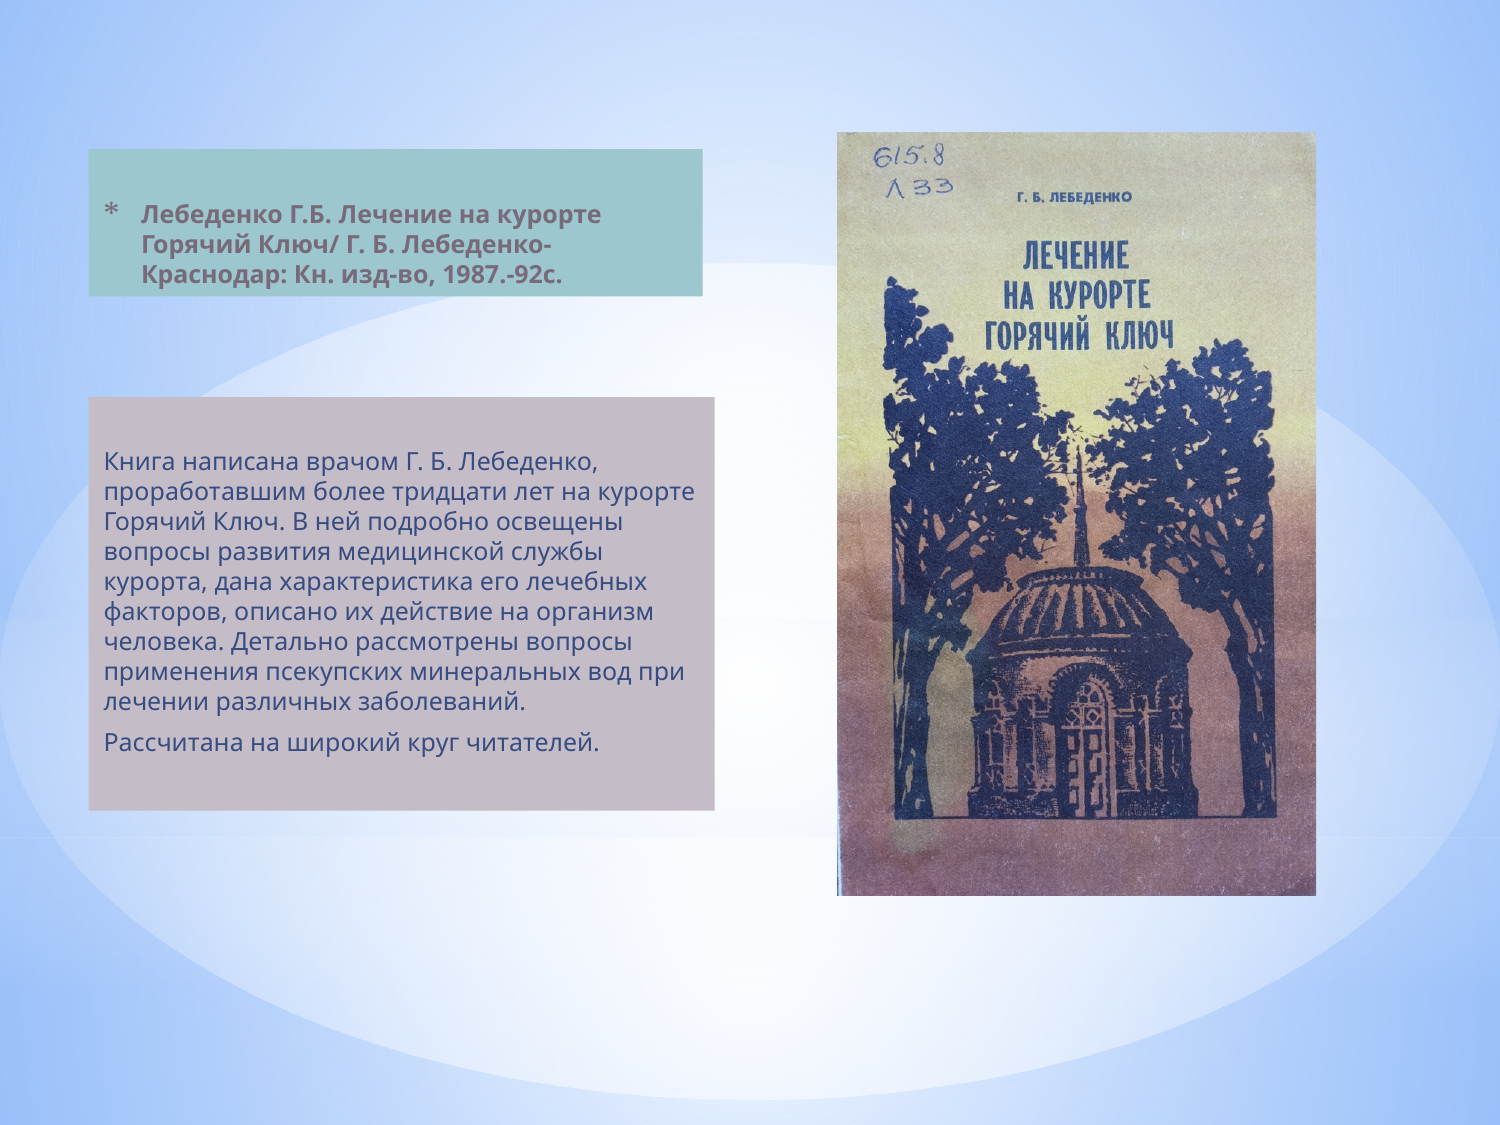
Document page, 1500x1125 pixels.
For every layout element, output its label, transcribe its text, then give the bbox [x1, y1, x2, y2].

list Книга написана врачом Г. Б. Лебеденко, проработавшим более тридцати лет на курорте Горячий Ключ. В ней подробно освещены вопросы развития медицинской службы курорта, дана характеристика его лечебных факторов, описано их действие на организм человека. Детально рассмотрены вопросы применения псекупских минеральных вод при лечении различных заболеваний. Рассчитана на широкий круг читателей. [88, 397, 715, 811]
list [836, 131, 1317, 896]
title Лебеденко Г.Б. Лечение на курорте Горячий Ключ/ Г. Б. Лебеденко-Краснодар: Кн. изд-во, 1987.-92с. [88, 149, 703, 297]
